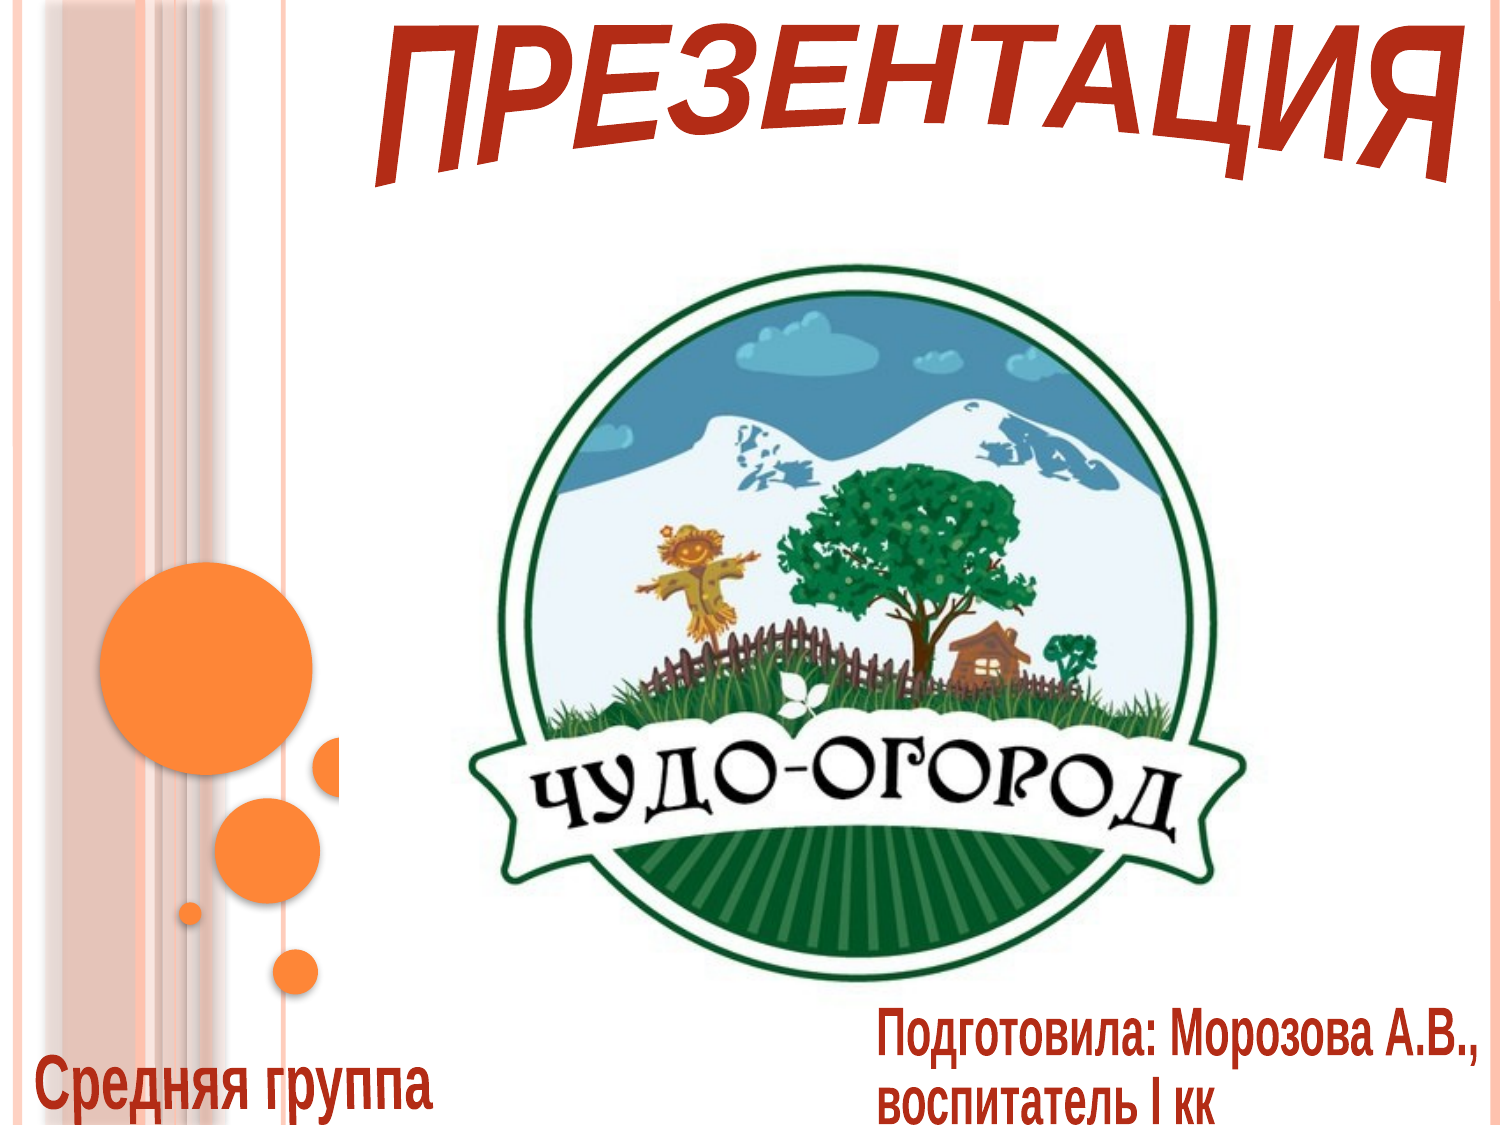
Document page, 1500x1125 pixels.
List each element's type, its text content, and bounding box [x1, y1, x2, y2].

text_box ПРЕЗЕНТАЦИЯ [1039, 22, 1142, 133]
text_box ПРЕЗЕНТАЦИЯ [1368, 23, 1467, 185]
text_box ПРЕЗЕНТАЦИЯ [573, 22, 675, 133]
picture [339, 136, 1396, 1125]
text_box ПРЕЗЕНТАЦИЯ [856, 22, 966, 127]
text_box ПРЕЗЕНТАЦИЯ [968, 22, 1062, 128]
text_box ПРЕЗЕНТАЦИЯ [758, 22, 862, 132]
text_box ПРЕЗЕНТАЦИЯ [665, 21, 759, 133]
text_box ПРЕЗЕНТАЦИЯ [479, 23, 575, 133]
text_box ПРЕЗЕНТАЦИЯ [1150, 22, 1253, 133]
text_box ПРЕЗЕНТАЦИЯ [379, 23, 481, 133]
text_box ПРЕЗЕНТАЦИЯ [1257, 23, 1362, 133]
